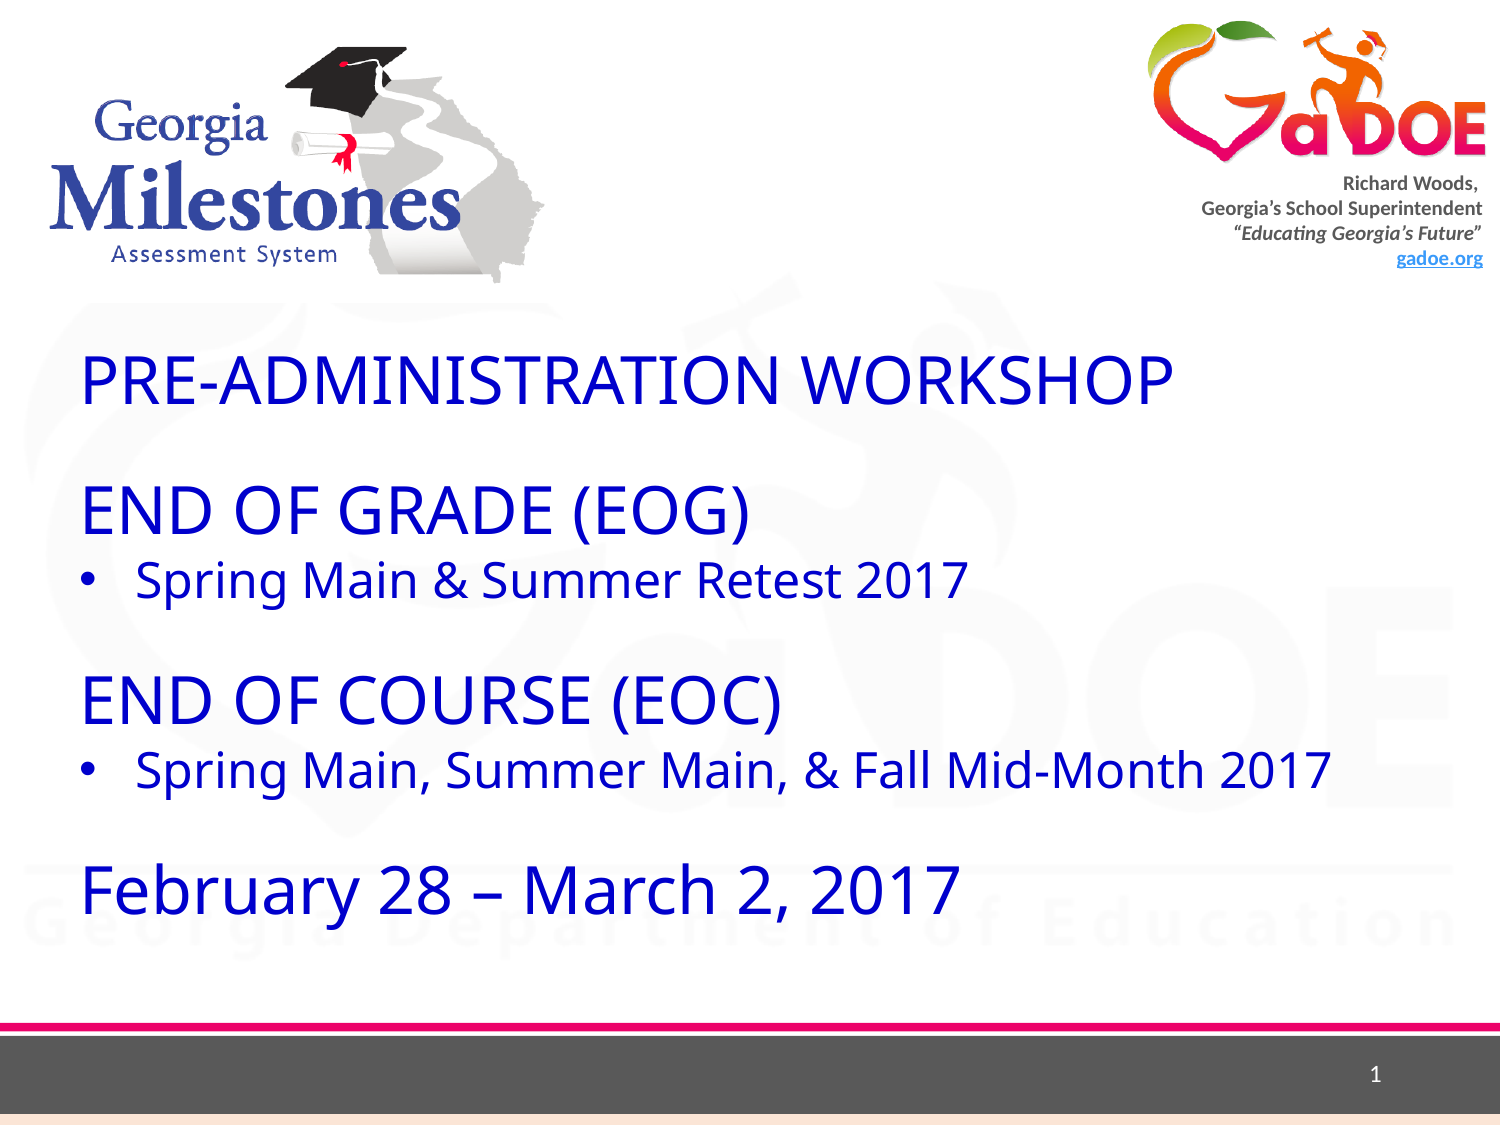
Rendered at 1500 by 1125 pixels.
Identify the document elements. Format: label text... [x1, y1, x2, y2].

picture [1135, 8, 1499, 164]
picture [19, 18, 1473, 980]
text_box PRE-ADMINISTRATION WORKSHOP END OF GRADE (EOG) Spring Main & Summer Retest 2017 END OF COURSE (EOC) Spring Main, Summer Main, & Fall Mid-Month 2017 February 28 – March 2, 2017 [64, 330, 1397, 936]
slide_number 1 [1059, 1042, 1397, 1103]
